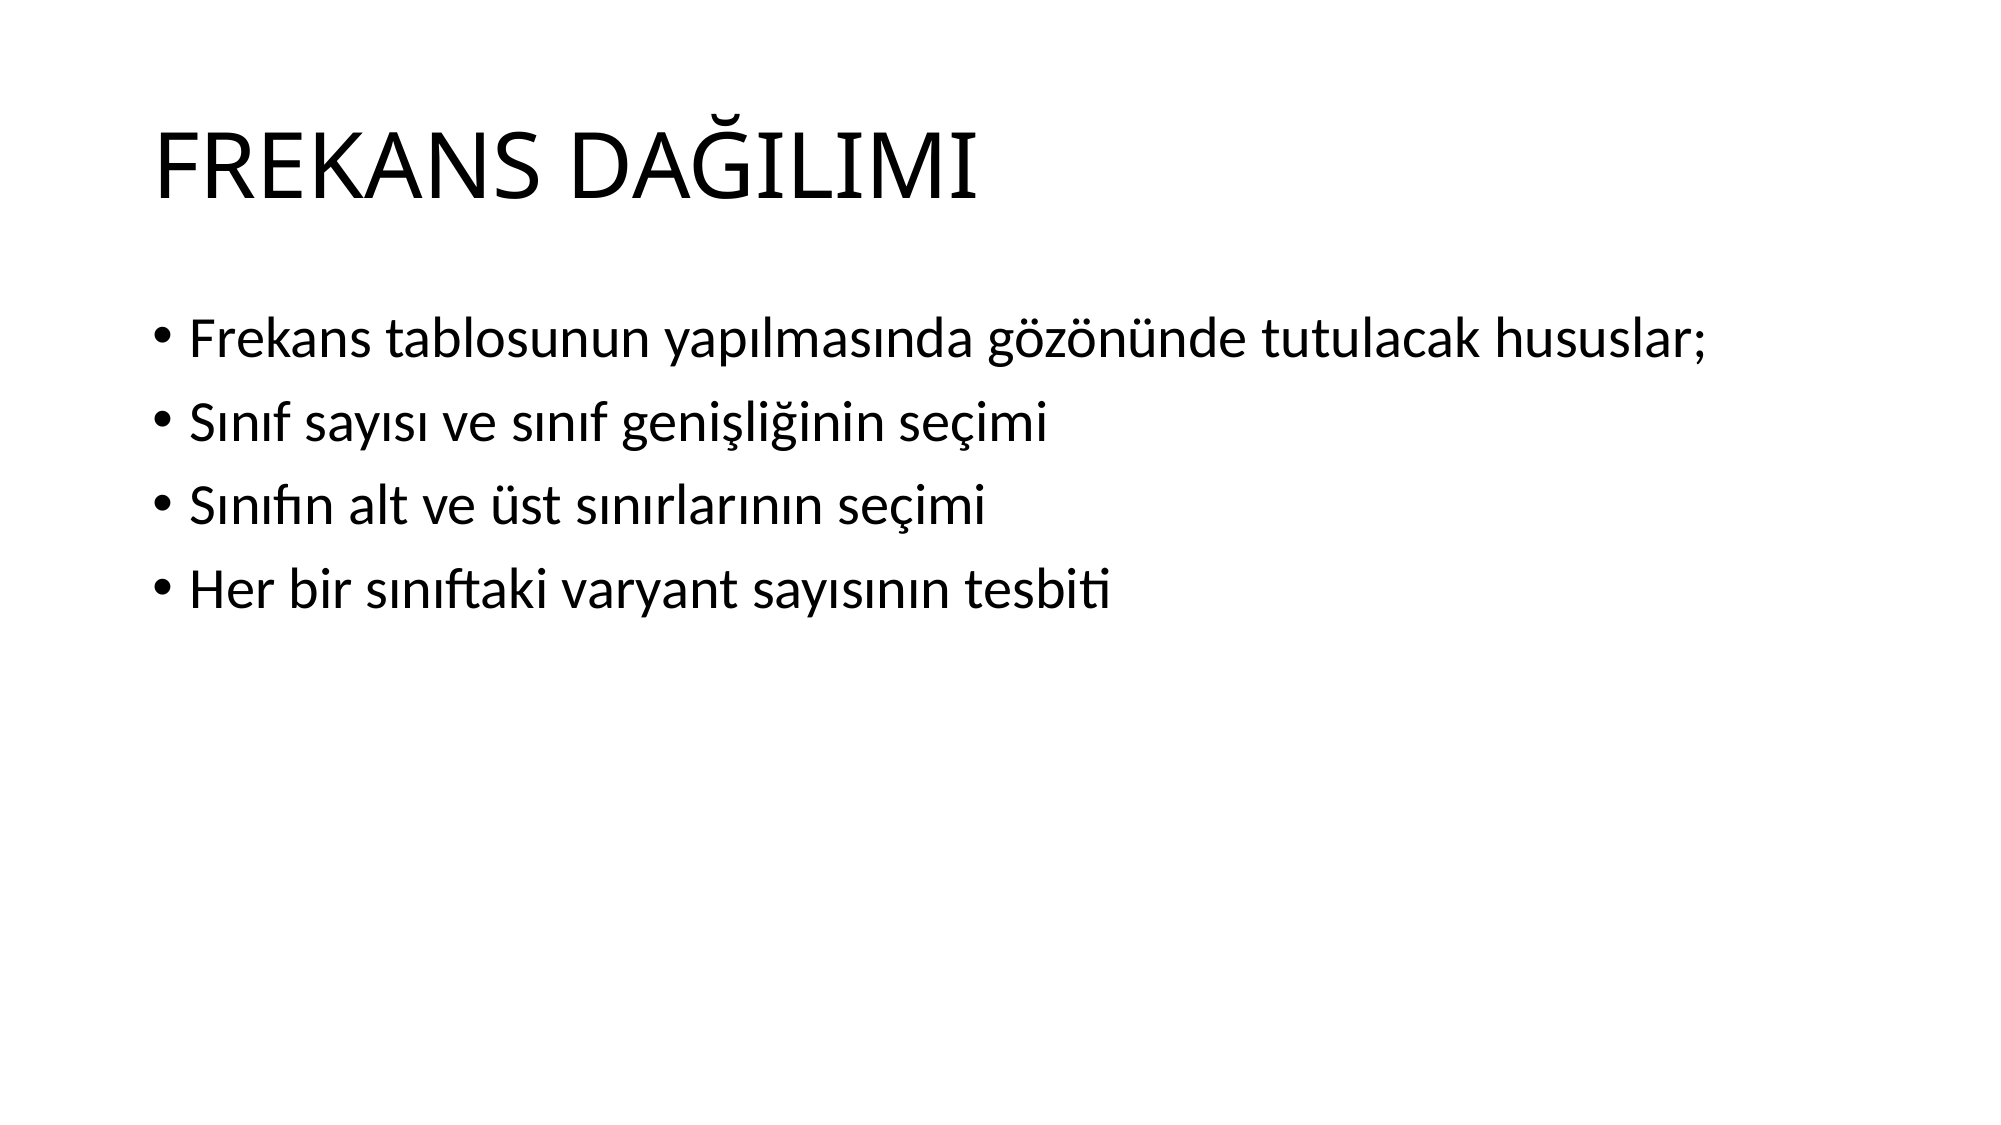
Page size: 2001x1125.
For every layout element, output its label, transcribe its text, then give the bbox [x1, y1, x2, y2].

title FREKANS DAĞILIMI [137, 59, 1863, 278]
list Frekans tablosunun yapılmasında gözönünde tutulacak hususlar; Sınıf sayısı ve sınıf genişliğinin seçimi Sınıfın alt ve üst sınırlarının seçimi Her bir sınıftaki varyant sayısının tesbiti [137, 299, 1863, 1014]
